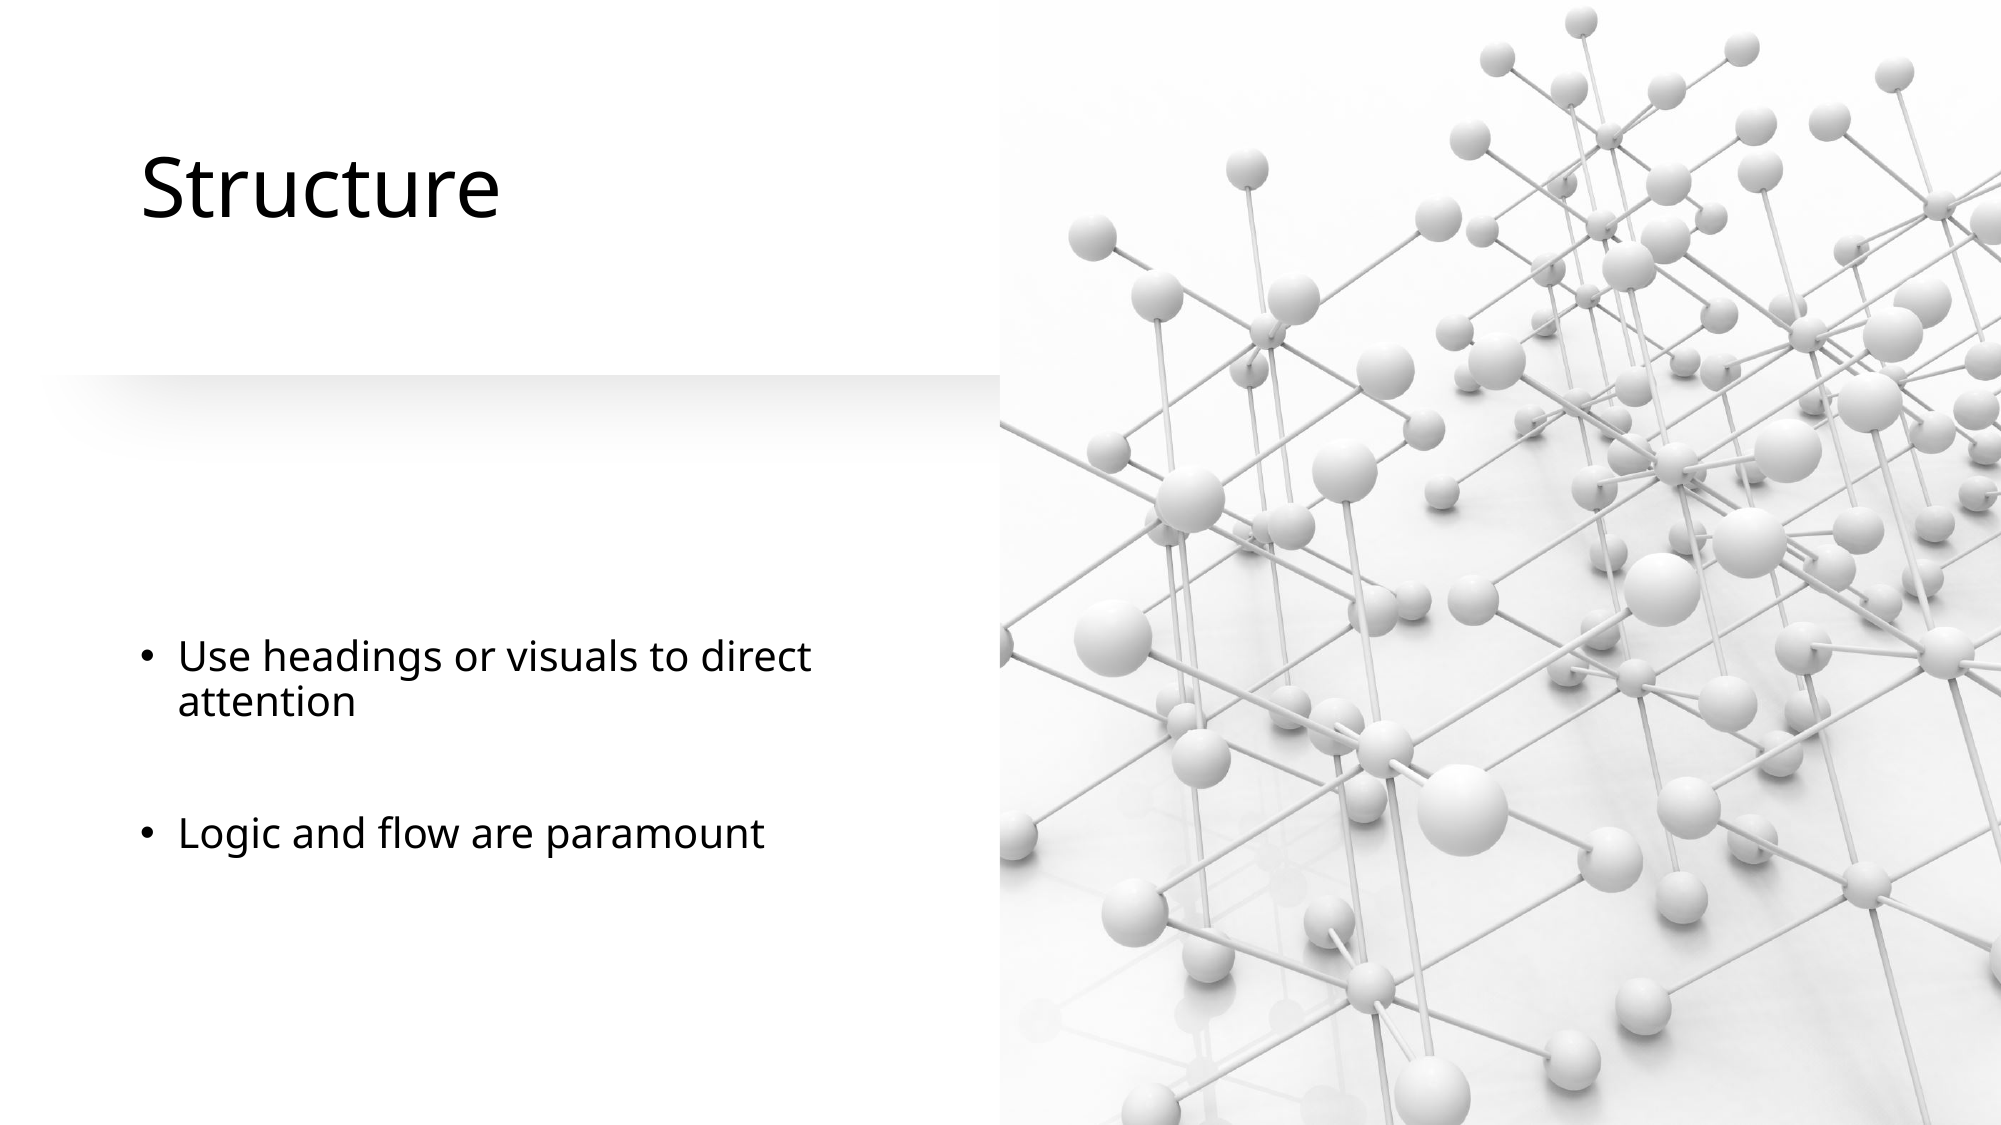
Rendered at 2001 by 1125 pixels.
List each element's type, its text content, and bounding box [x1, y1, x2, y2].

picture [999, 0, 2001, 1125]
text_box [0, 0, 999, 376]
list Use headings or visuals to direct attention Logic and flow are paramount [124, 450, 888, 1043]
text_box [0, 376, 999, 1125]
title Structure [124, 57, 888, 324]
